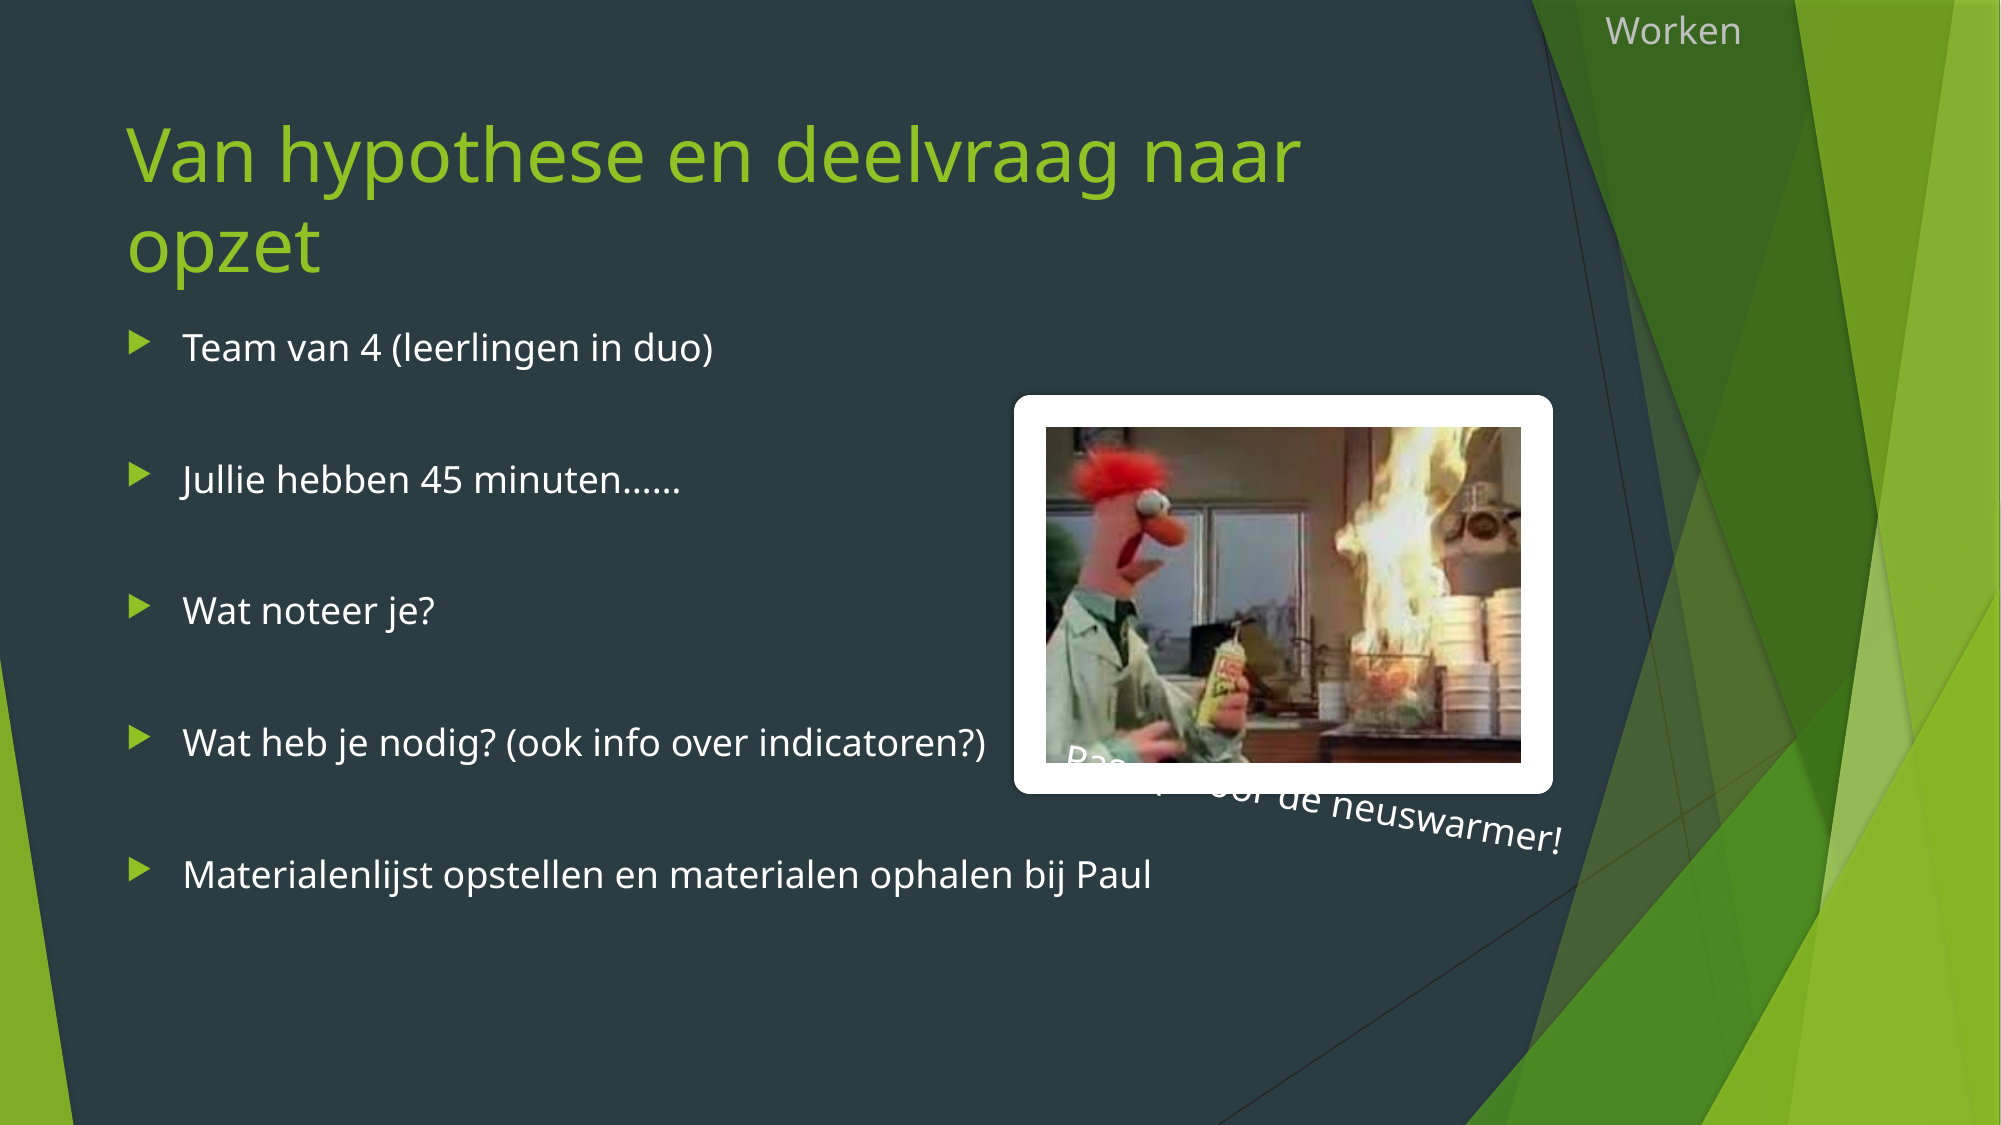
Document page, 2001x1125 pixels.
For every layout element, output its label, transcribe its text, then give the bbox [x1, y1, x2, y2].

picture [1045, 425, 1522, 764]
list Team van 4 (leerlingen in duo) Jullie hebben 45 minuten…… Wat noteer je? Wat heb je nodig? (ook info over indicatoren?) Materialenlijst opstellen en materialen ophalen bij Paul [111, 316, 1522, 954]
text_box Pas op voor de neuswarmer! [1038, 772, 1582, 917]
title Van hypothese en deelvraag naar opzet [111, 99, 1522, 316]
text_box Worken [1590, 0, 1788, 60]
